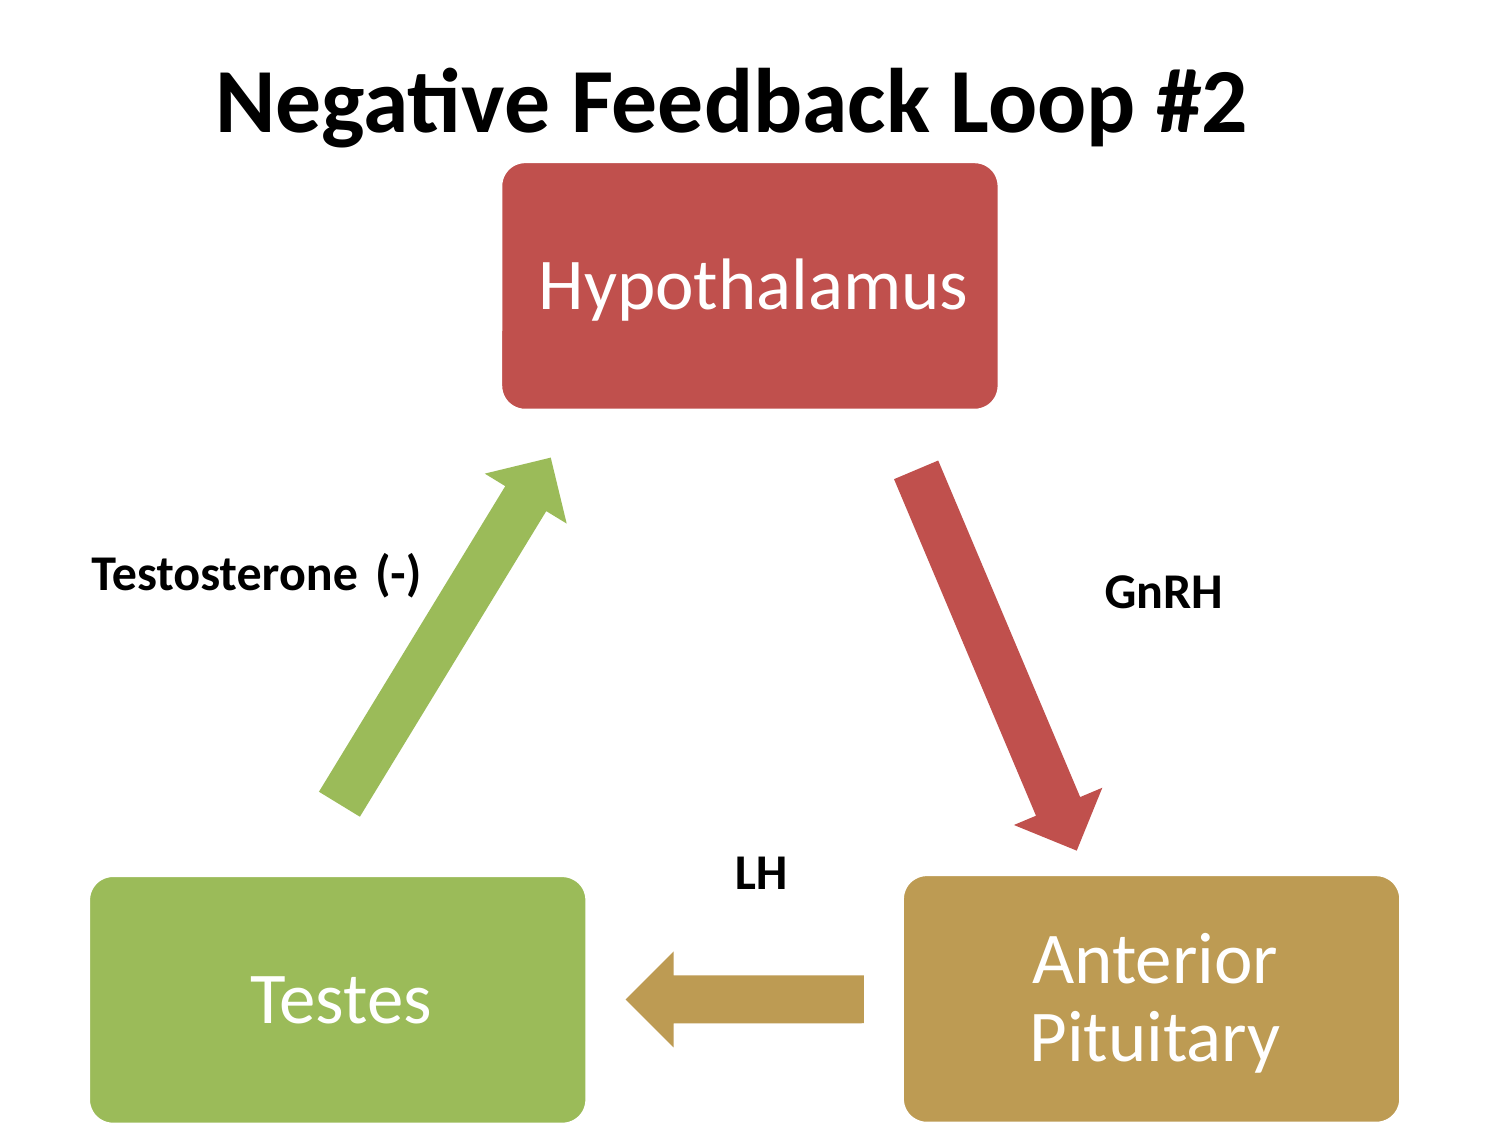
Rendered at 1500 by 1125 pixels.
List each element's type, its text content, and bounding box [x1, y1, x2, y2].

title Negative Feedback Loop #2 [57, 1, 1408, 159]
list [0, 160, 1500, 1125]
